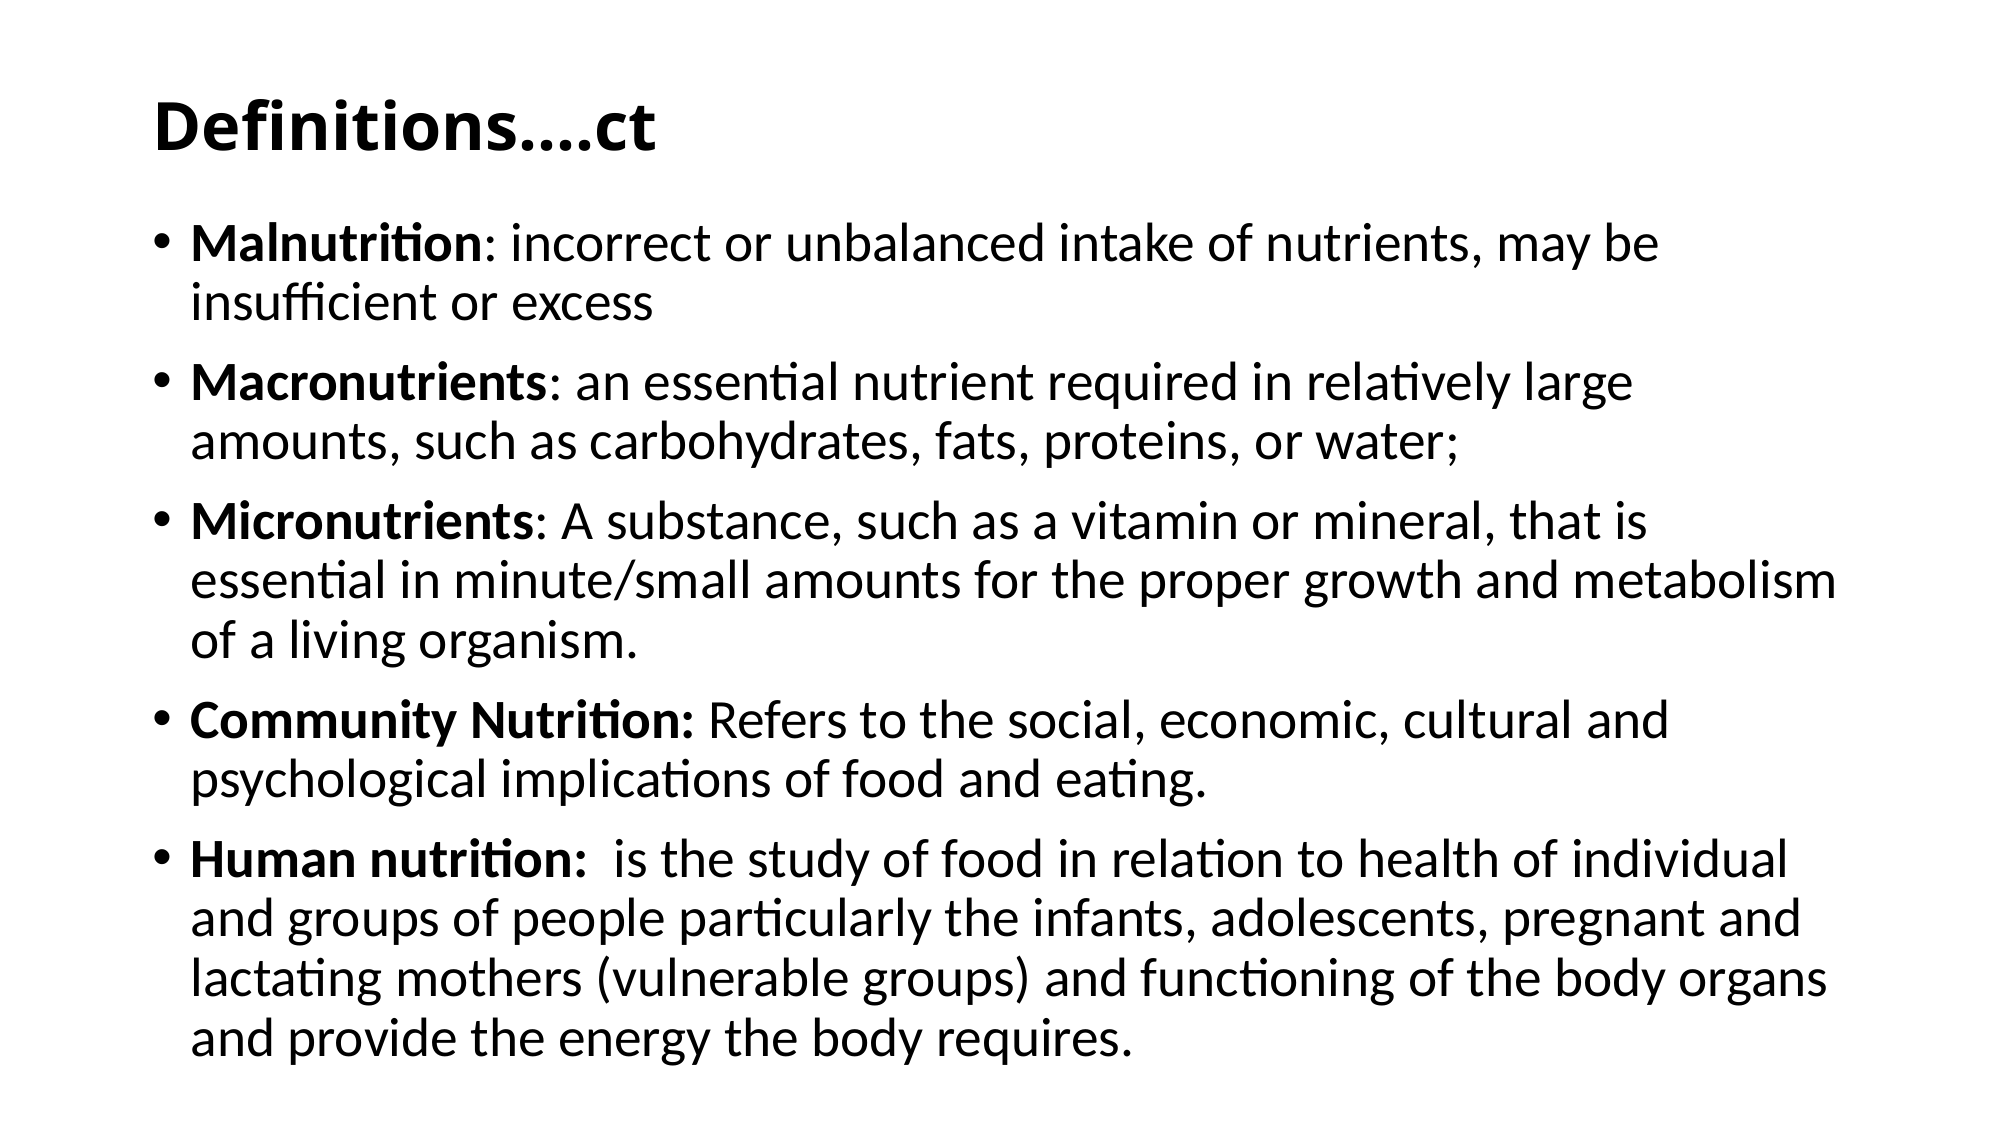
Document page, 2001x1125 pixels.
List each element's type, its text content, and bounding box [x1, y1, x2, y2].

list Malnutrition: incorrect or unbalanced intake of nutrients, may be insufficient or excess Macronutrients: an essential nutrient required in relatively large amounts, such as carbohydrates, fats, proteins, or water; Micronutrients: A substance, such as a vitamin or mineral, that is essential in minute/small amounts for the proper growth and metabolism of a living organism. Community Nutrition: Refers to the social, economic, cultural and psychological implications of food and eating. Human nutrition: is the study of food in relation to health of individual and groups of people particularly the infants, adolescents, pregnant and lactating mothers (vulnerable groups) and functioning of the body organs and provide the energy the body requires. [137, 205, 1863, 1078]
title Definitions….ct [137, 52, 1863, 205]
